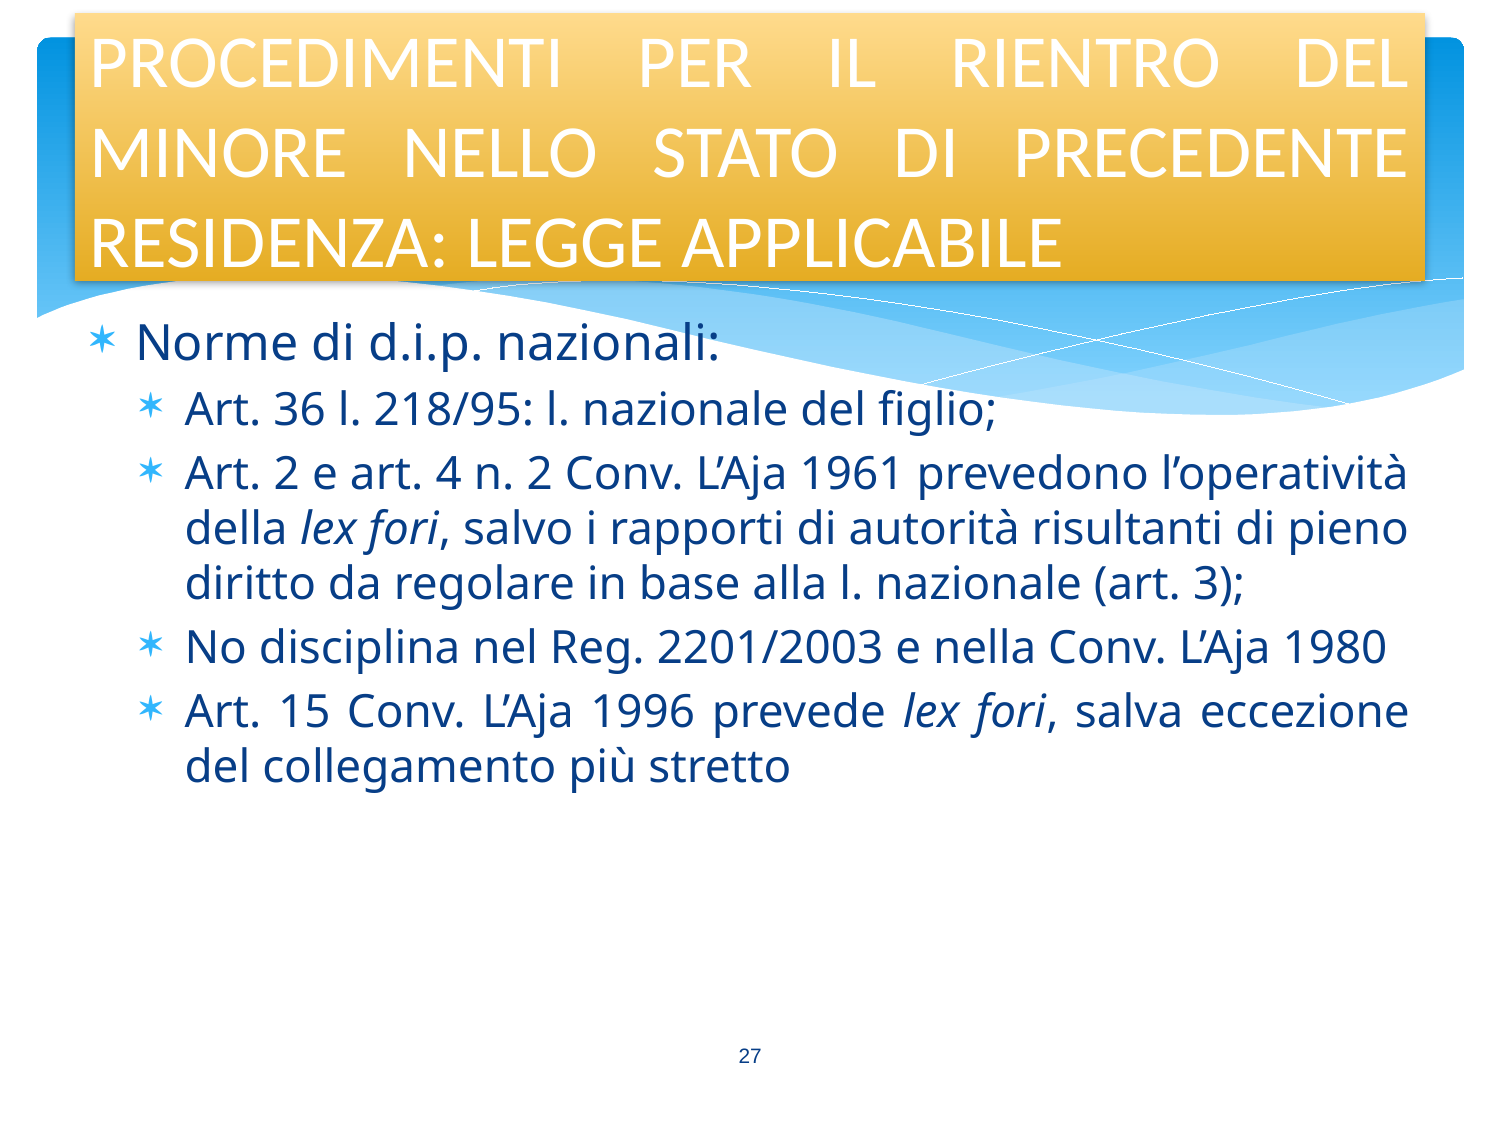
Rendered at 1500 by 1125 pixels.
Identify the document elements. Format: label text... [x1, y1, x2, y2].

list Norme di d.i.p. nazionali: Art. 36 l. 218/95: l. nazionale del figlio; Art. 2 e art. 4 n. 2 Conv. L’Aja 1961 prevedono l’operatività della lex fori, salvo i rapporti di autorità risultanti di pieno diritto da regolare in base alla l. nazionale (art. 3); No disciplina nel Reg. 2201/2003 e nella Conv. L’Aja 1980 Art. 15 Conv. L’Aja 1996 prevede lex fori, salva eccezione del collegamento più stretto [75, 302, 1425, 1078]
text_box PROCEDIMENTI PER IL RIENTRO DEL MINORE NELLO STATO DI PRECEDENTE RESIDENZA: LEGGE APPLICABILE [74, 13, 1425, 281]
slide_number 27 [654, 1025, 846, 1086]
